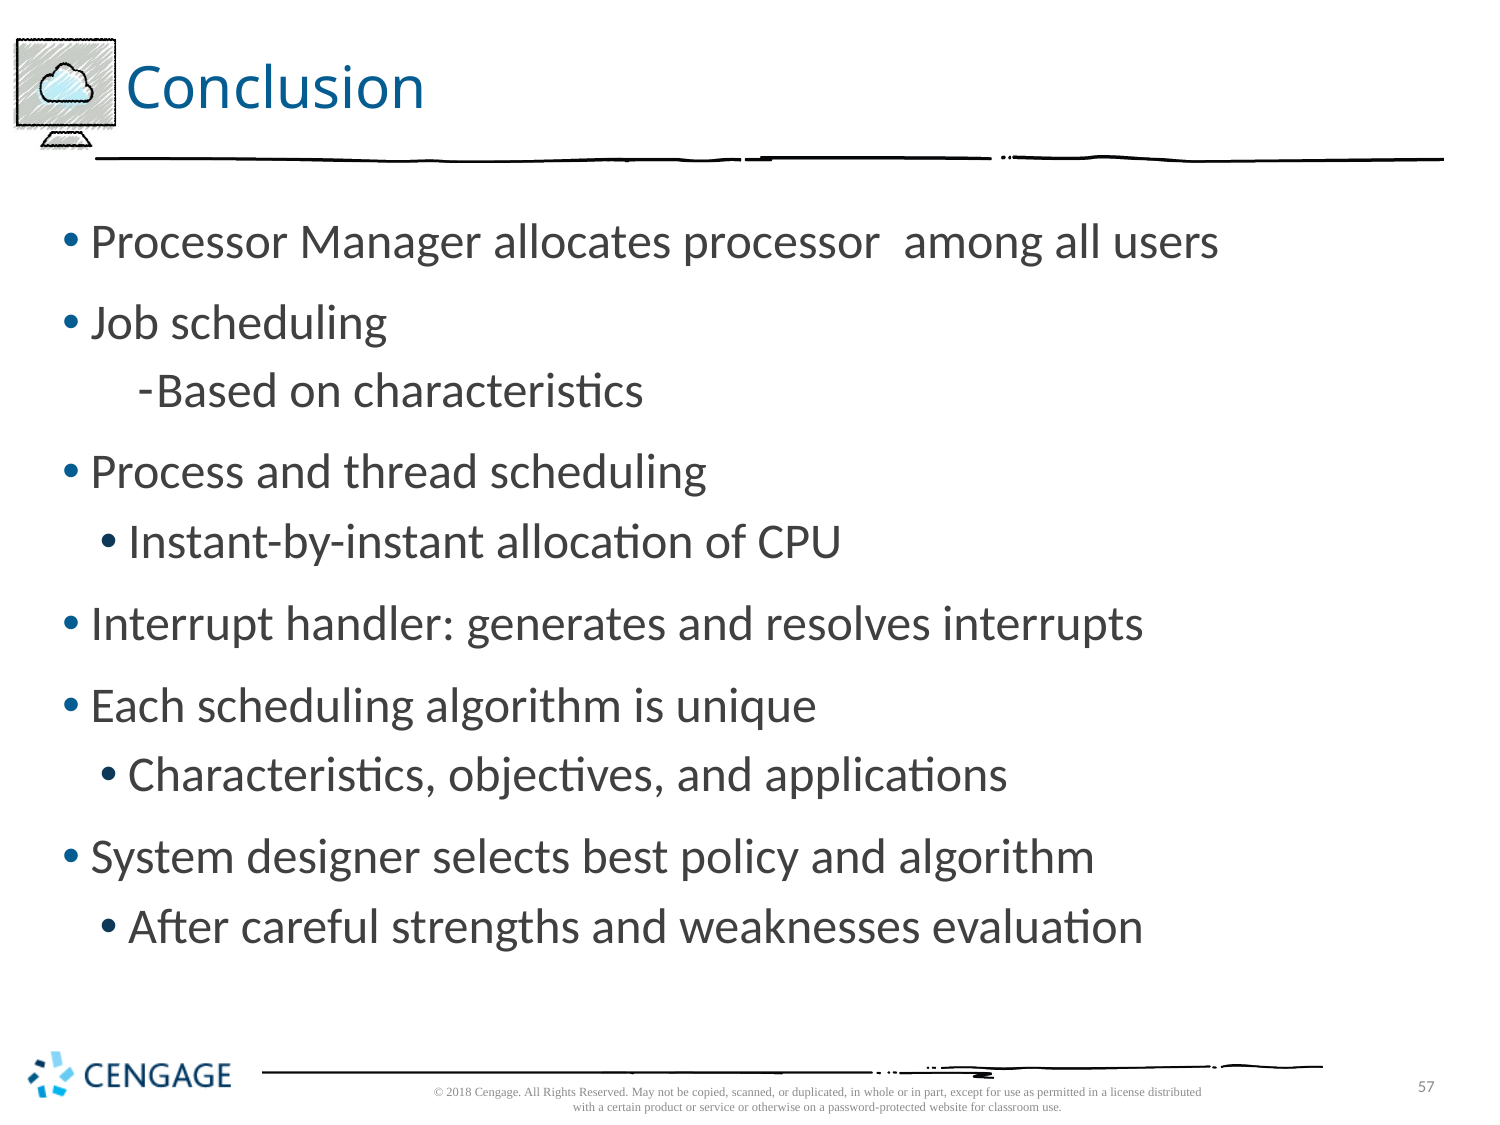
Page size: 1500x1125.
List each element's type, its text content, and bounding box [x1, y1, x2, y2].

picture [7, 1037, 244, 1111]
footer © 2018 Cengage. All Rights Reserved. May not be copied, scanned, or duplicated, in whole or in part, except for use as permitted in a license distributed with a certain product or service or otherwise on a password-protected website for classroom use. [411, 1079, 1224, 1120]
list Processor Manager allocates processor among all users Job scheduling Based on characteristics Process and thread scheduling Instant-by-instant allocation of CPU Interrupt handler: generates and resolves interrupts Each scheduling algorithm is unique Characteristics, objectives, and applications System designer selects best policy and algorithm After careful strengths and weaknesses evaluation [62, 212, 1443, 965]
picture [95, 155, 1444, 163]
title Conclusion [125, 60, 1442, 122]
picture [13, 36, 117, 151]
picture [262, 1064, 1323, 1079]
